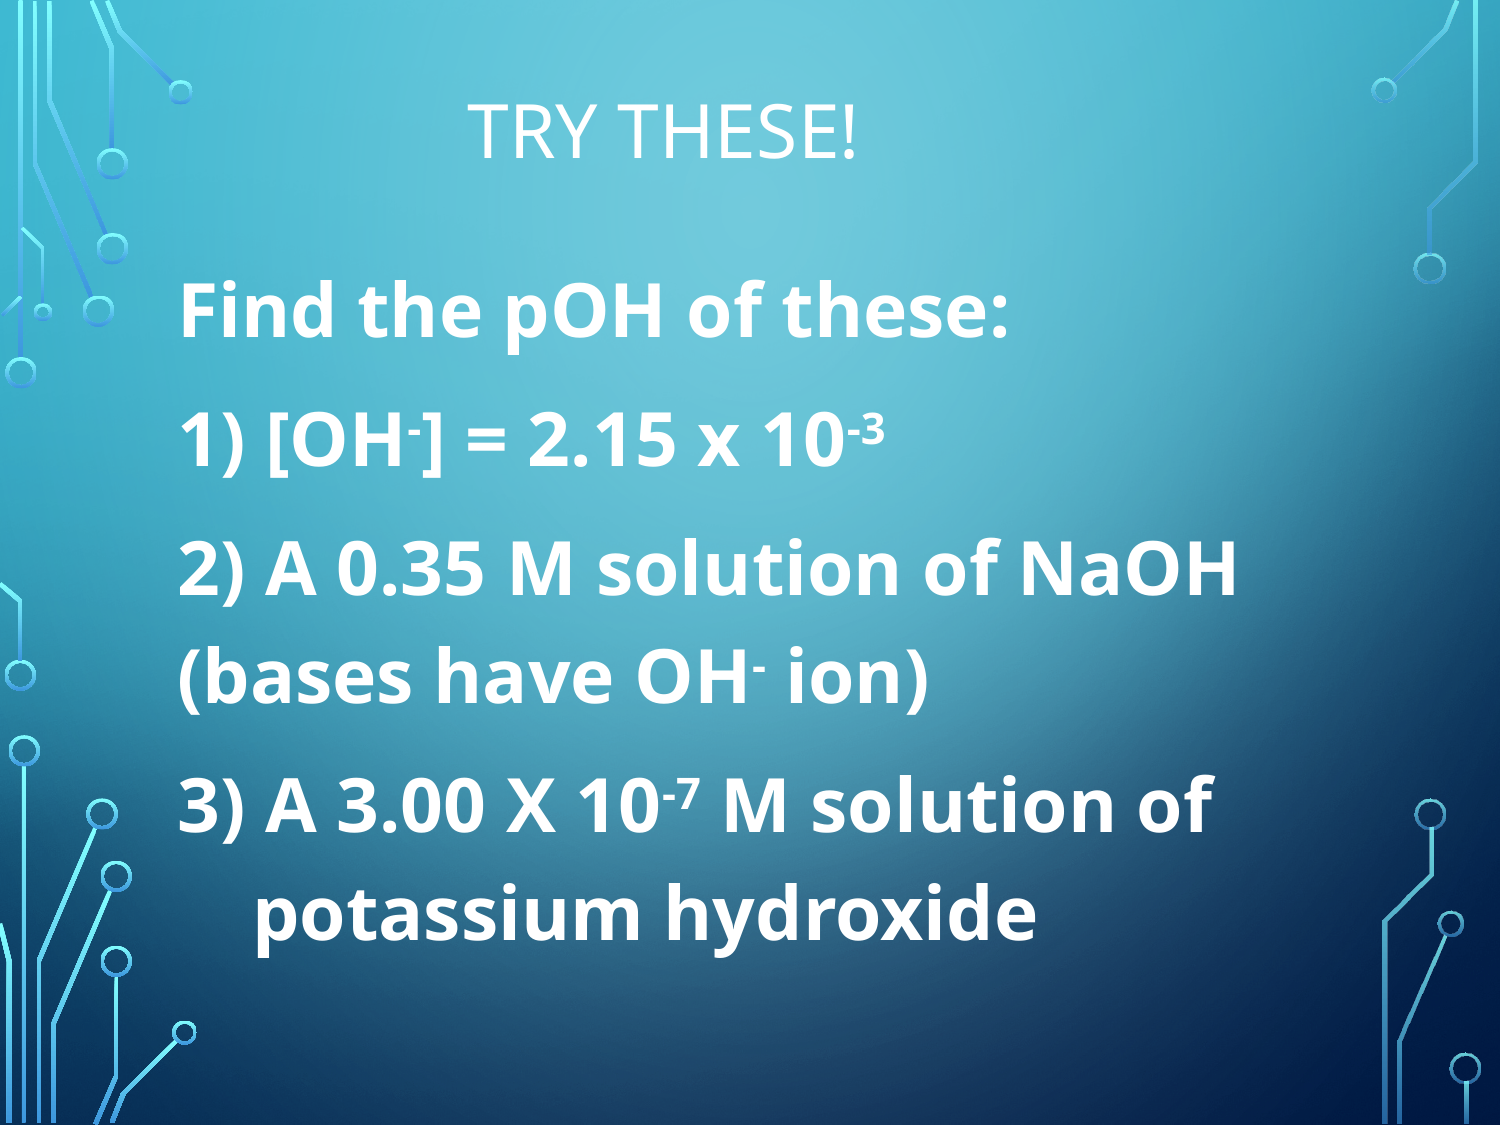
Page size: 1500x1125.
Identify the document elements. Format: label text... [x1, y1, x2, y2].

title Try These! [140, 12, 1360, 255]
list Find the pOH of these: 1) [OH-] = 2.15 x 10-3 2) A 0.35 M solution of NaOH (bases have OH- ion) 3) A 3.00 X 10-7 M solution of potassium hydroxide [162, 237, 1338, 913]
